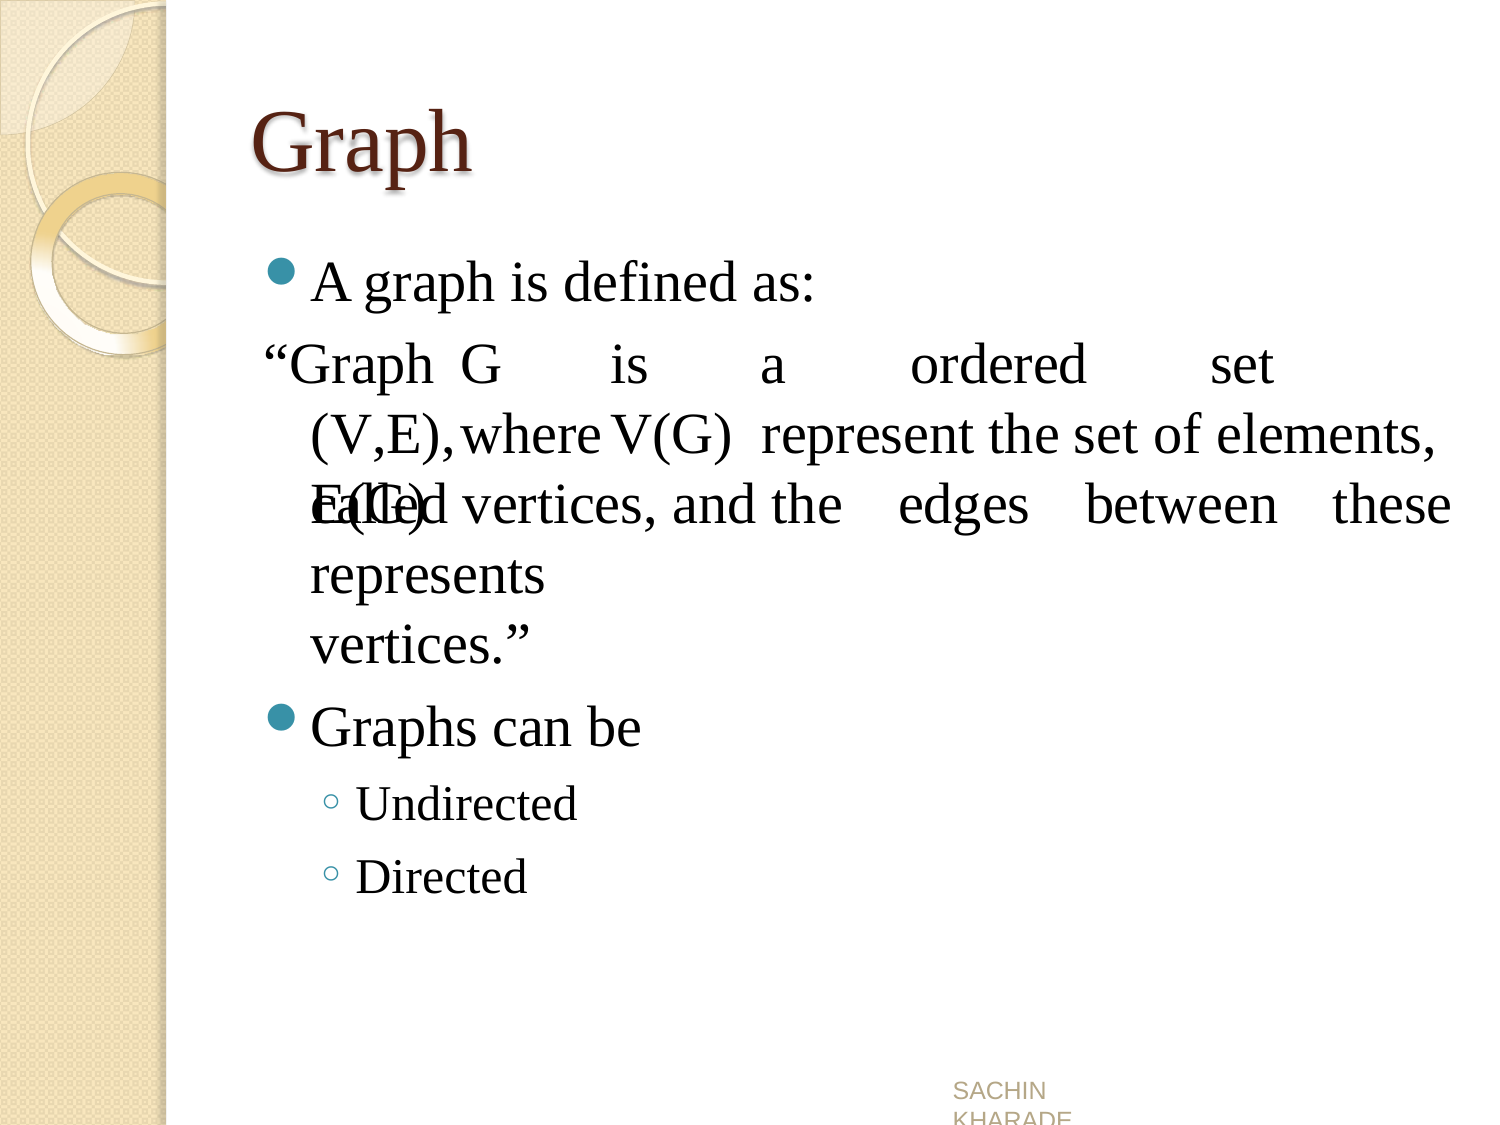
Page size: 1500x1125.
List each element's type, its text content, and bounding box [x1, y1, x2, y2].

picture [0, 0, 166, 1125]
text_box [190, 55, 534, 256]
text_box A graph is defined as: “Graph G is a ordered set (V,E), where V(G) represent the set of elements, called vertices, and [261, 228, 1453, 536]
text_box the edges between these [769, 463, 1453, 536]
footer SACHIN KHARADE [950, 1074, 1171, 1125]
text_box E(G) represents vertices.” Graphs can be Undirected Directed [261, 463, 720, 904]
title Graph [248, 80, 477, 270]
